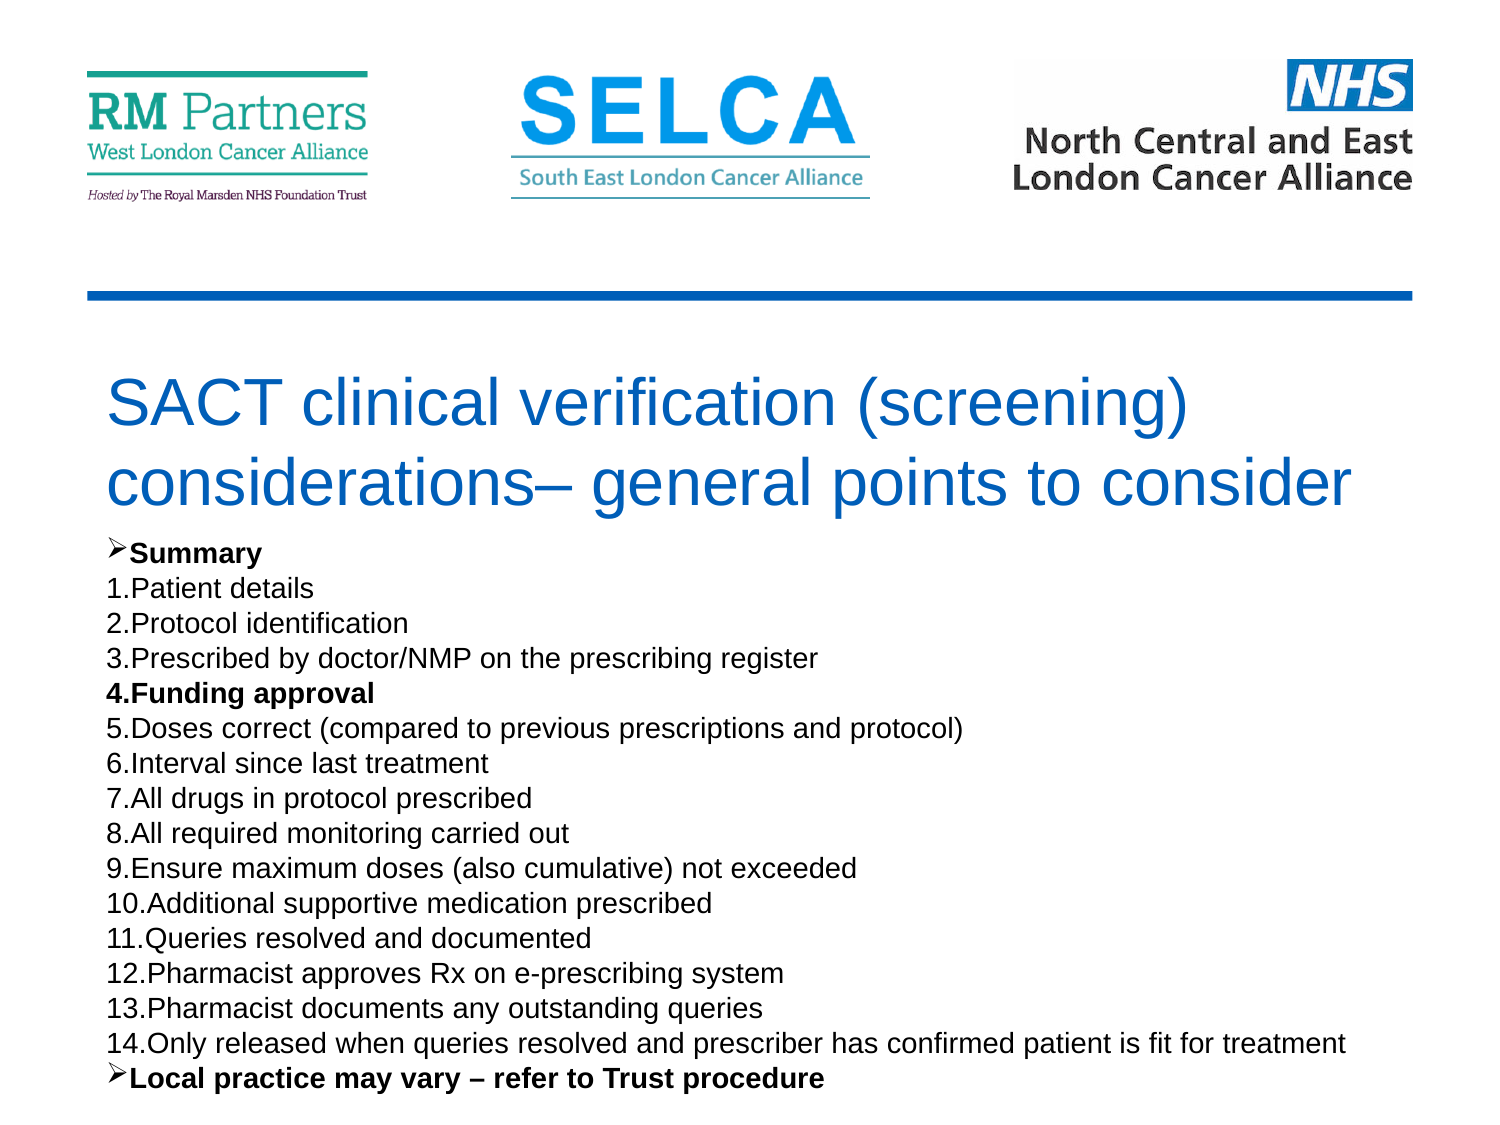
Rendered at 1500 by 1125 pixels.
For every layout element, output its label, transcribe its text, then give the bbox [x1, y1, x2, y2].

list Summary Patient details Protocol identification Prescribed by doctor/NMP on the prescribing register Funding approval Doses correct (compared to previous prescriptions and protocol) Interval since last treatment All drugs in protocol prescribed All required monitoring carried out Ensure maximum doses (also cumulative) not exceeded Additional supportive medication prescribed Queries resolved and documented Pharmacist approves Rx on e-prescribing system Pharmacist documents any outstanding queries Only released when queries resolved and prescriber has confirmed patient is fit for treatment Local practice may vary – refer to Trust procedure [91, 527, 1471, 1118]
picture [1014, 59, 1413, 190]
picture [87, 71, 368, 202]
title SACT clinical verification (screening) considerations– general points to consider [91, 351, 1420, 527]
picture [511, 71, 870, 202]
